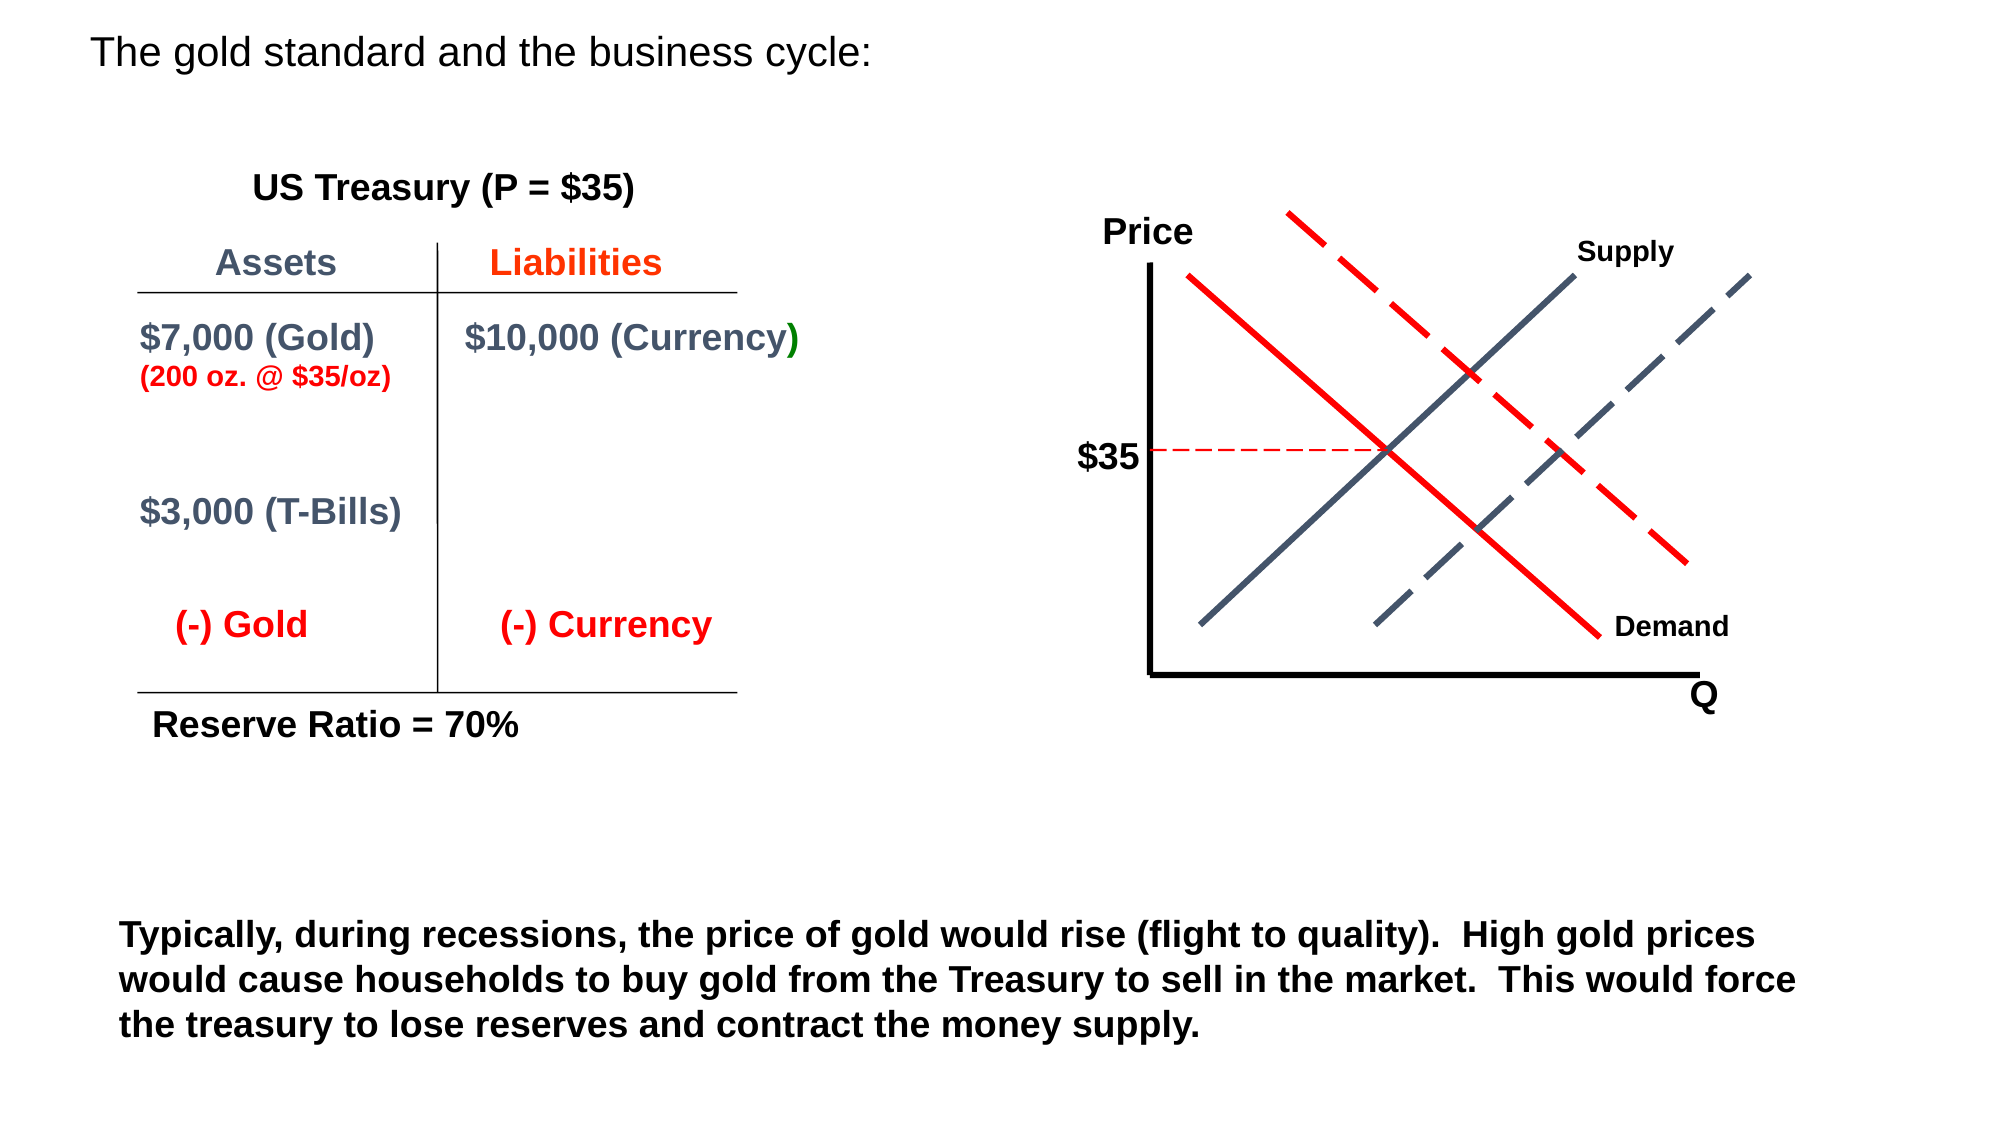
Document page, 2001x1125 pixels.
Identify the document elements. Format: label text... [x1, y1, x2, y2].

text_box Assets [199, 230, 474, 290]
text_box Demand [1599, 599, 1750, 650]
text_box (-) Currency [474, 592, 738, 653]
text_box $3,000 (T-Bills) [124, 479, 488, 540]
text_box Liabilities [474, 230, 775, 290]
text_box Typically, during recessions, the price of gold would rise (flight to quality). High gold prices would cause households to buy gold from the Treasury to sell in the market. This would force the treasury to lose reserves and contract the money supply. [104, 902, 1817, 1053]
text_box $7,000 (Gold) (200 oz. @ $35/oz) [124, 305, 438, 400]
text_box Price [1087, 199, 1213, 260]
text_box Reserve Ratio = 70% [137, 692, 675, 753]
text_box $10,000 (Currency) [449, 305, 838, 365]
text_box $35 [1062, 424, 1200, 485]
text_box US Treasury (P = $35) [237, 155, 713, 215]
text_box Supply [1562, 224, 1713, 275]
text_box The gold standard and the business cycle: [74, 17, 1425, 83]
text_box Q [1674, 662, 1750, 723]
text_box (-) Gold [150, 592, 338, 653]
